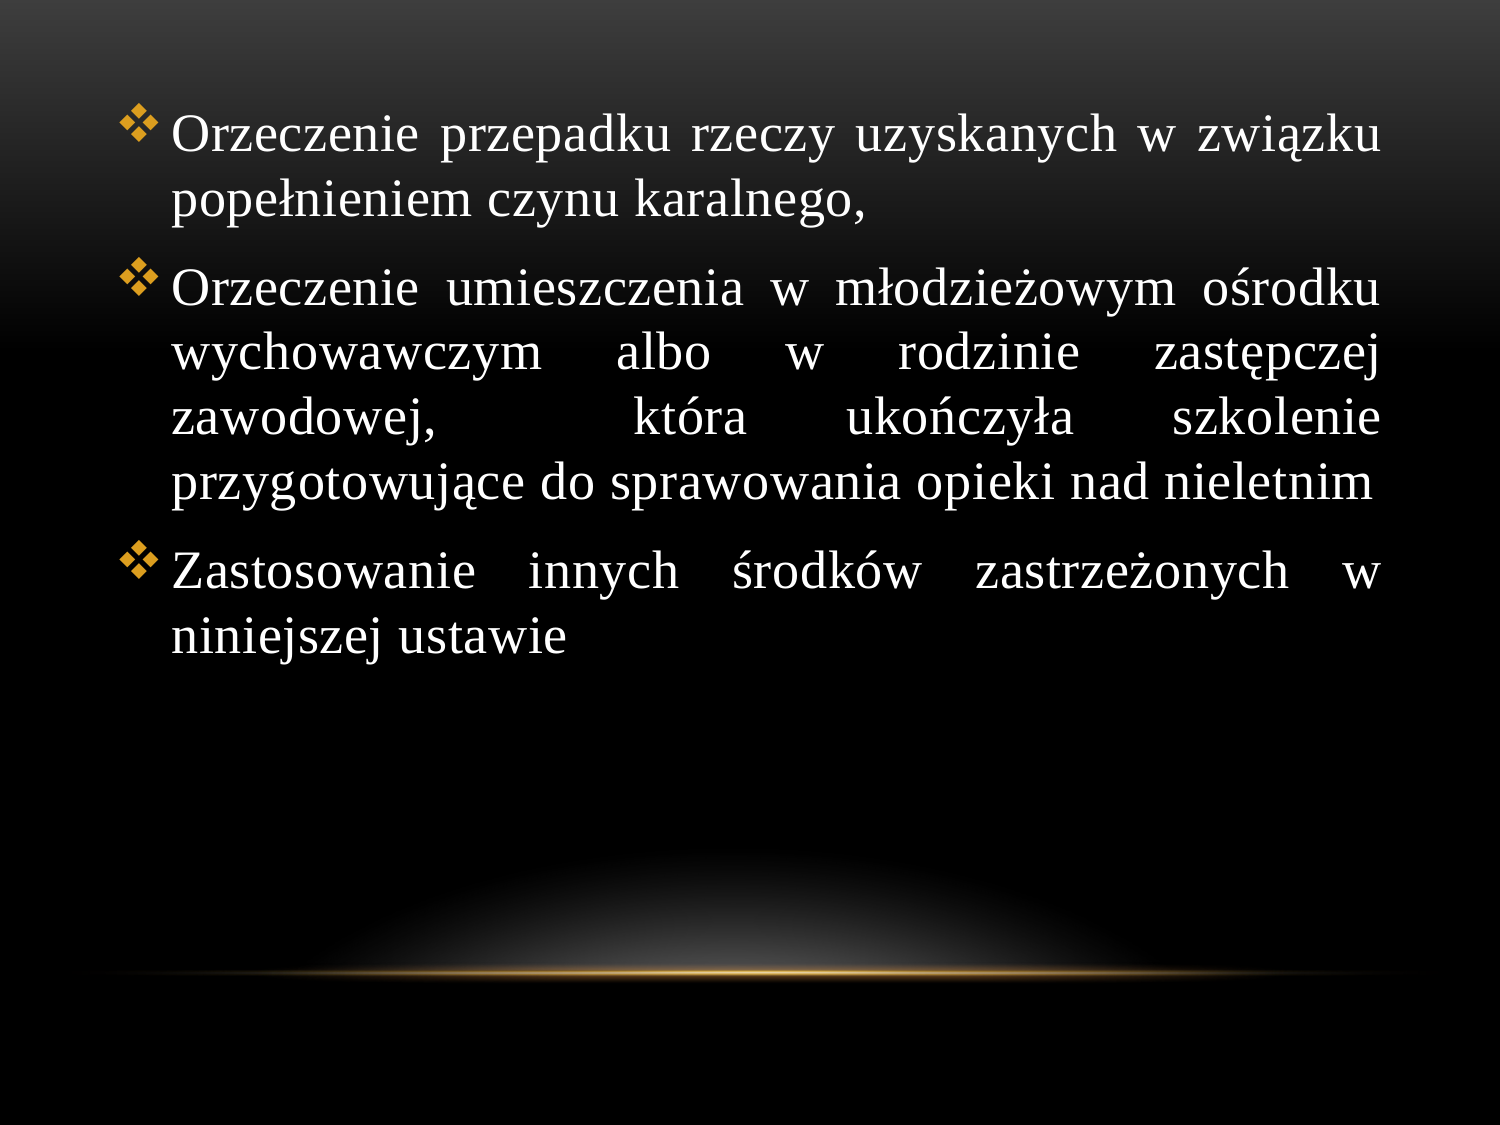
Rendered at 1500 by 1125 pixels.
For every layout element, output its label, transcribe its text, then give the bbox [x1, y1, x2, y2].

picture [0, 0, 1500, 1125]
list Orzeczenie przepadku rzeczy uzyskanych w związku popełnieniem czynu karalnego, Orzeczenie umieszczenia w młodzieżowym ośrodku wychowawczym albo w rodzinie zastępczej zawodowej, która ukończyła szkolenie przygotowujące do sprawowania opieki nad nieletnim Zastosowanie innych środków zastrzeżonych w niniejszej ustawie [99, 90, 1400, 938]
